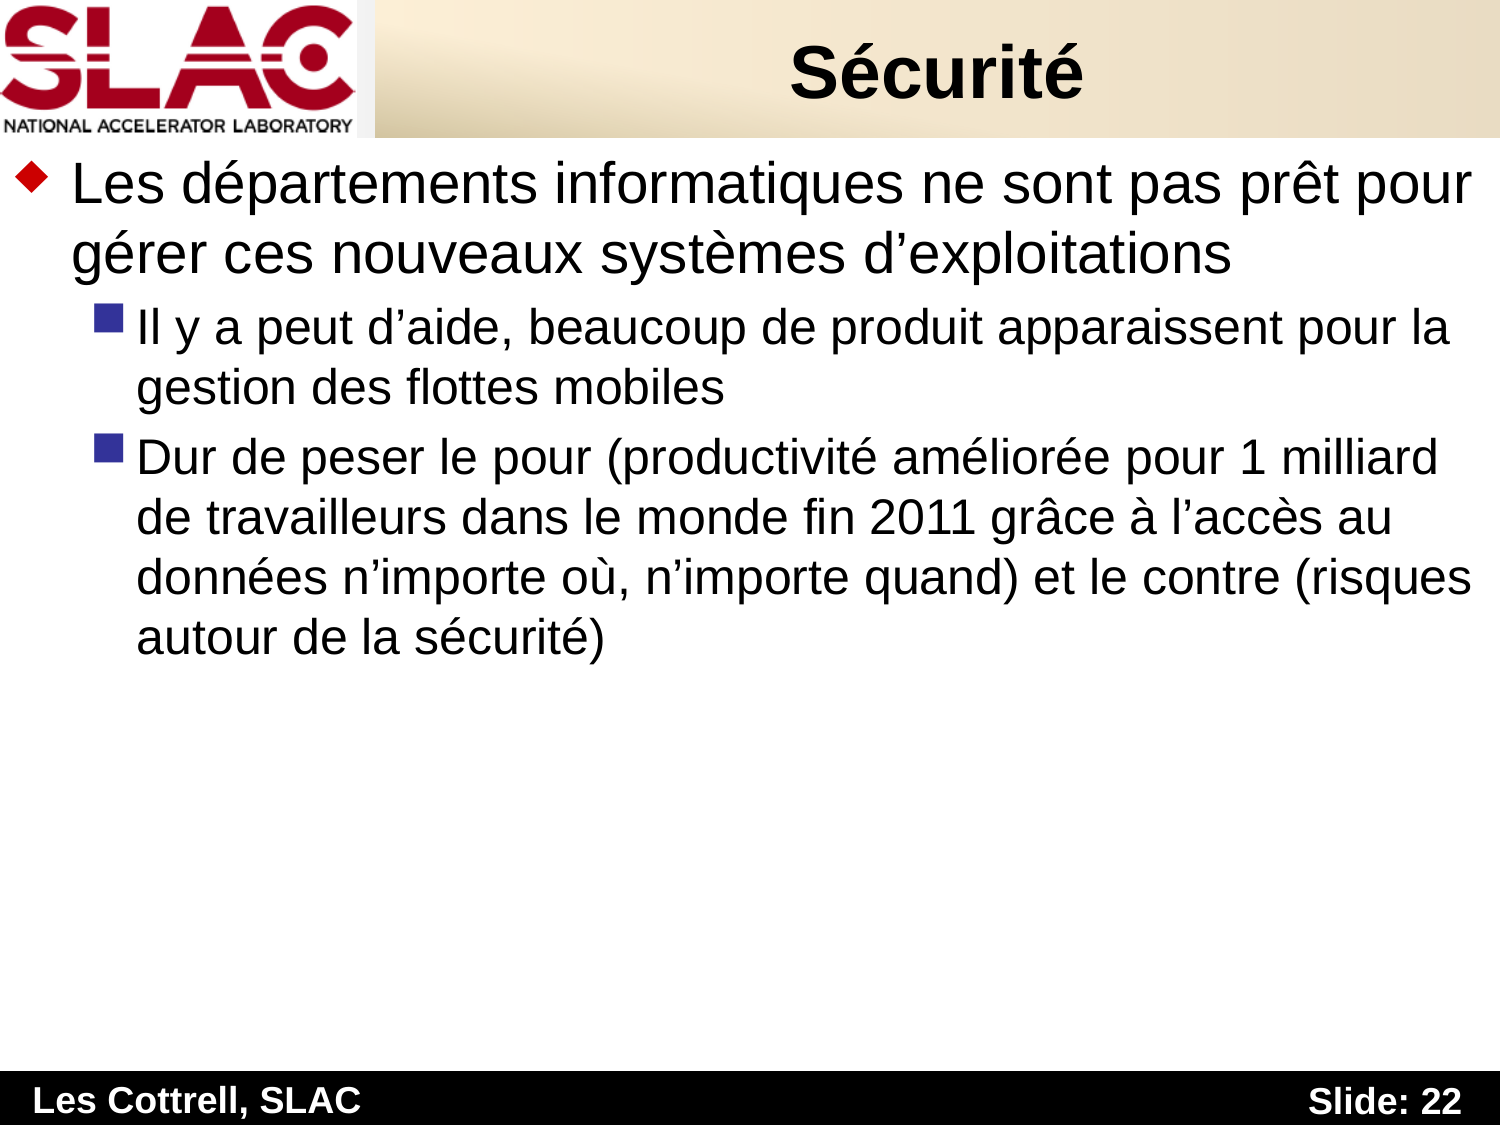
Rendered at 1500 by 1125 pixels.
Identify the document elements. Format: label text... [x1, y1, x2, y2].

picture [0, 0, 357, 136]
title Sécurité [374, 0, 1500, 136]
list Les départements informatiques ne sont pas prêt pour gérer ces nouveaux systèmes d’exploitations Il y a peut d’aide, beaucoup de produit apparaissent pour la gestion des flottes mobiles Dur de peser le pour (productivité améliorée pour 1 milliard de travailleurs dans le monde fin 2011 grâce à l’accès au données n’importe où, n’importe quand) et le contre (risques autour de la sécurité) [0, 136, 1500, 1071]
